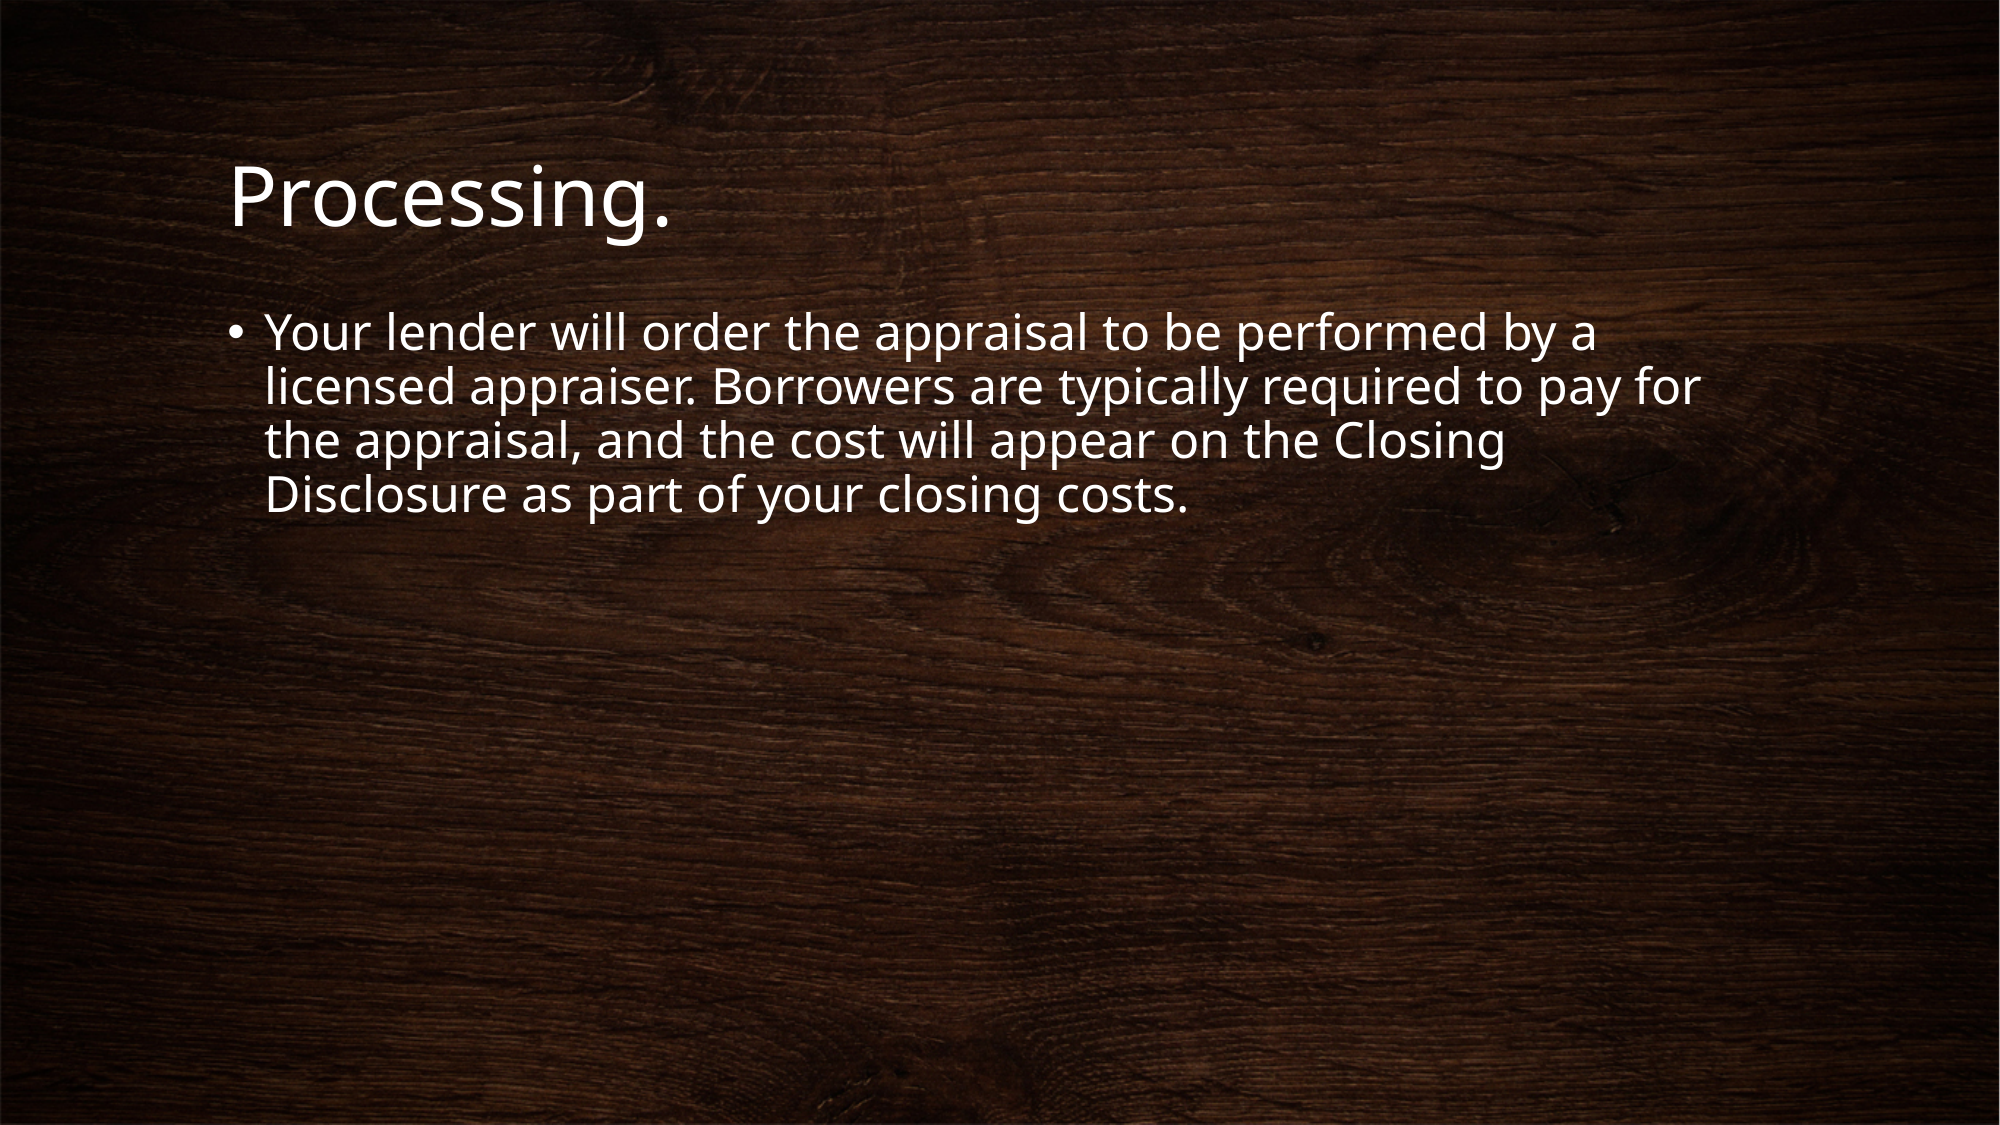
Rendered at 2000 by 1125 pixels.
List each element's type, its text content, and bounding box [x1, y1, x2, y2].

list Your lender will order the appraisal to be performed by a licensed appraiser. Borrowers are typically required to pay for the appraisal, and the cost will appear on the Closing Disclosure as part of your closing costs. [212, 299, 1788, 1013]
title Processing. [212, 62, 1788, 250]
picture [0, 0, 2000, 1125]
